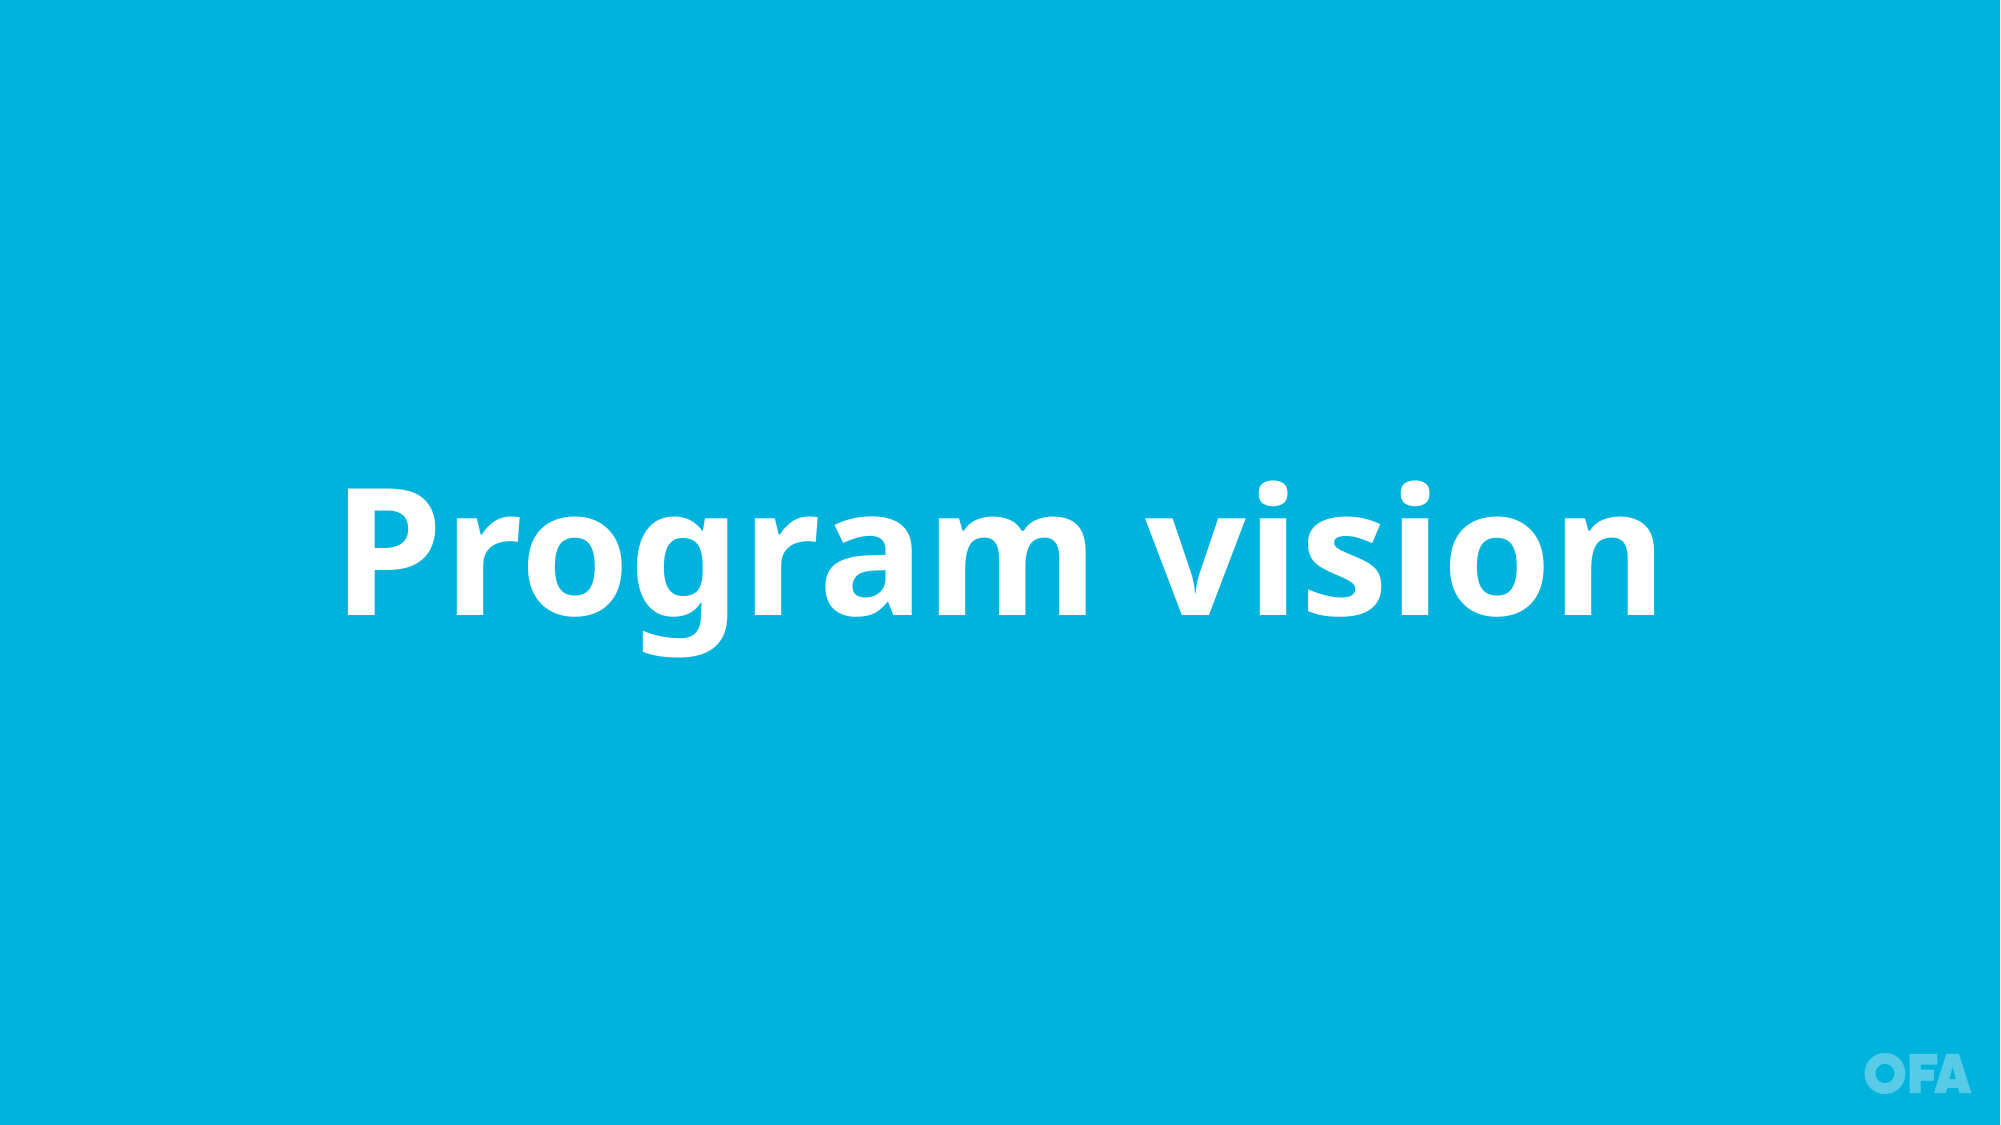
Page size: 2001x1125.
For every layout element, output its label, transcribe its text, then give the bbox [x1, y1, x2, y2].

picture [1936, 1055, 1970, 1092]
picture [1910, 1055, 1937, 1092]
text_box Program vision [0, 431, 2000, 659]
picture [1865, 1054, 1905, 1093]
